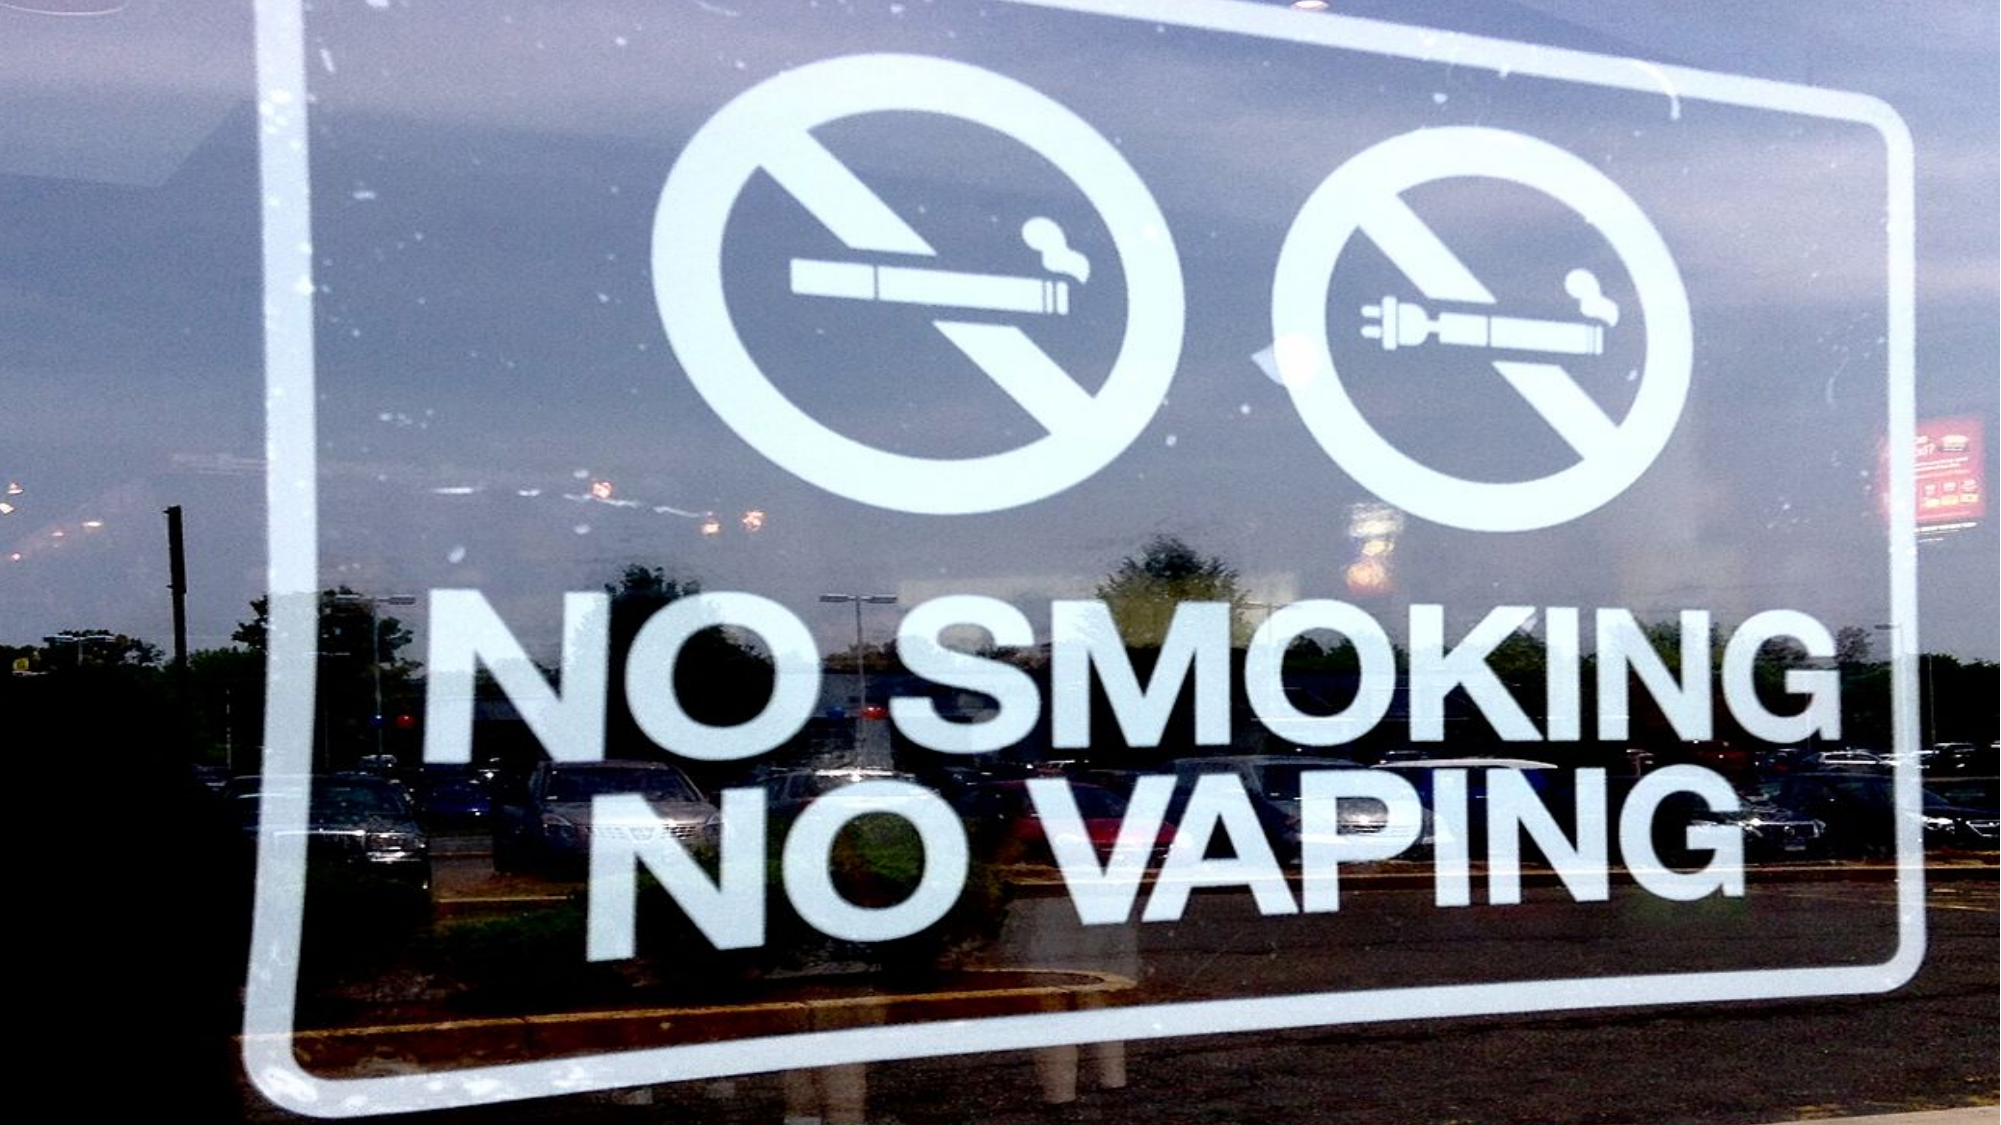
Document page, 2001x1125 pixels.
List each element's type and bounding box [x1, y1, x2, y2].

list [0, 0, 2000, 1125]
